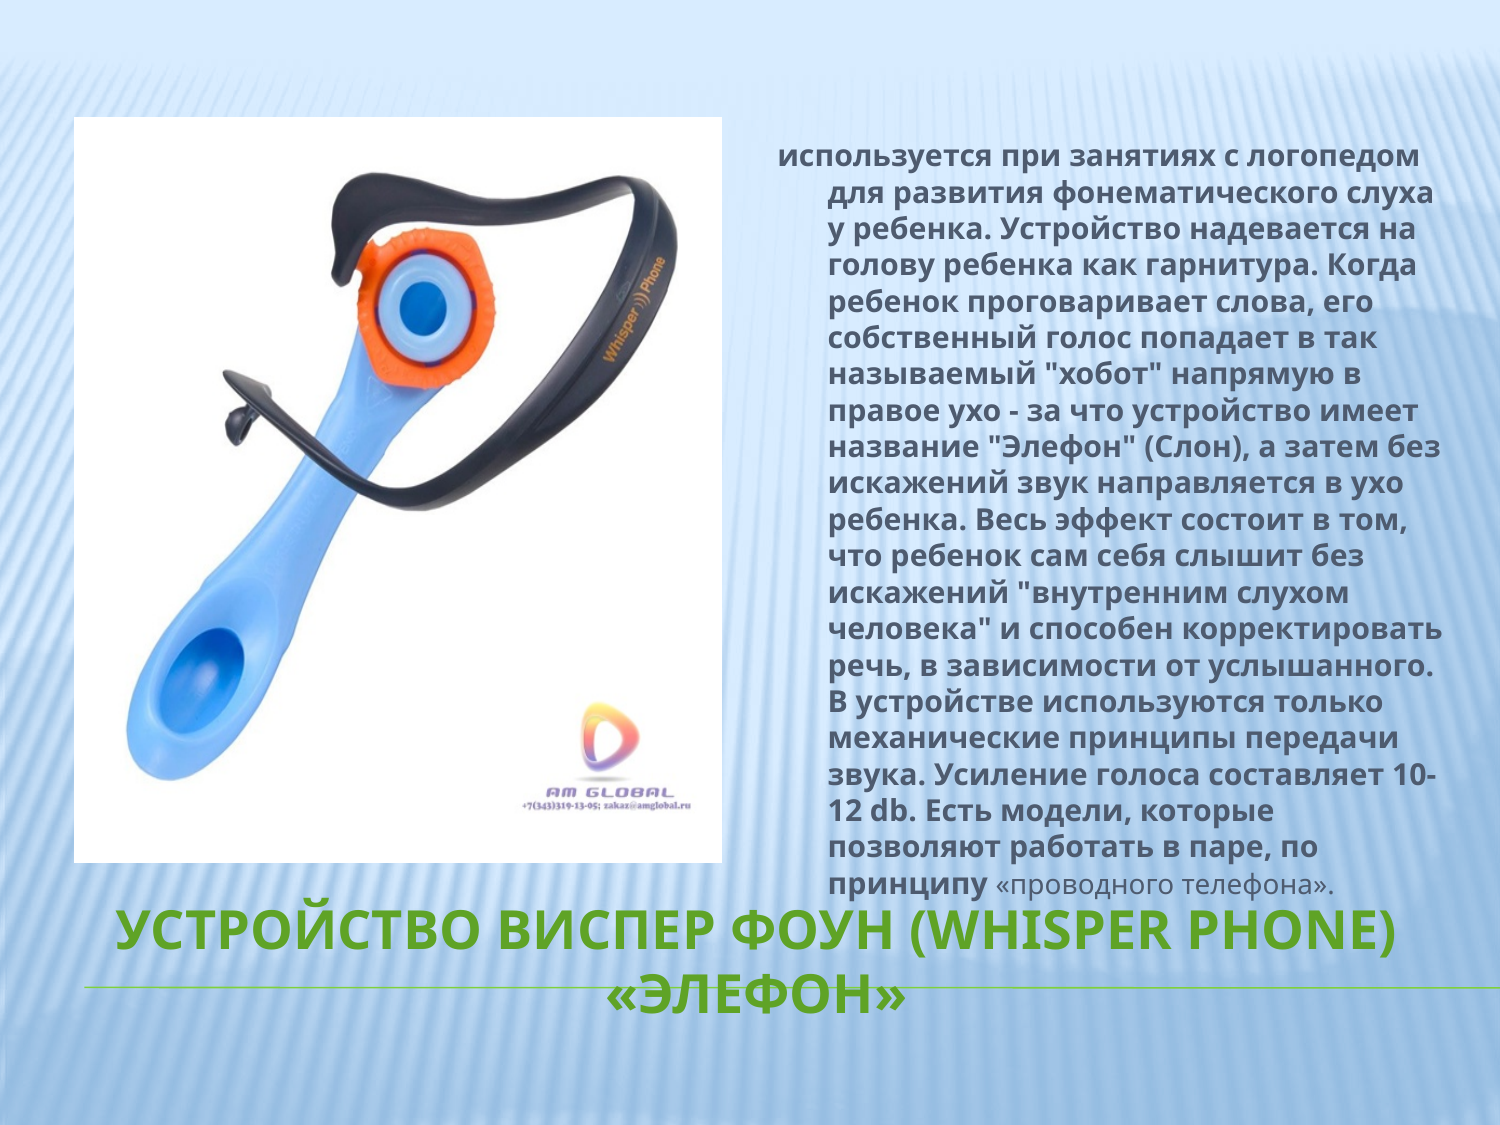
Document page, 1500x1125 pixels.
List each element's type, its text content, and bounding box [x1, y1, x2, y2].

list используется при занятиях с логопедом для развития фонематического слуха у ребенка. Устройство надевается на голову ребенка как гарнитура. Когда ребенок проговаривает слова, его собственный голос попадает в так называемый "хобот" напрямую в правое ухо - за что устройство имеет название "Элефон" (Слон), а затем без искажений звук направляется в ухо ребенка. Весь эффект состоит в том, что ребенок сам себя слышит без искажений "внутренним слухом человека" и способен корректировать речь, в зависимости от услышанного. В устройстве используются только механические принципы передачи звука. Усиление голоса составляет 10-12 db. Есть модели, которые позволяют работать в паре, по принципу «проводного телефона». [762, 128, 1467, 938]
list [74, 116, 722, 863]
title Устройство Виспер фоун (Whisper phone) «ЭЛЕФОН» [50, 887, 1463, 1033]
